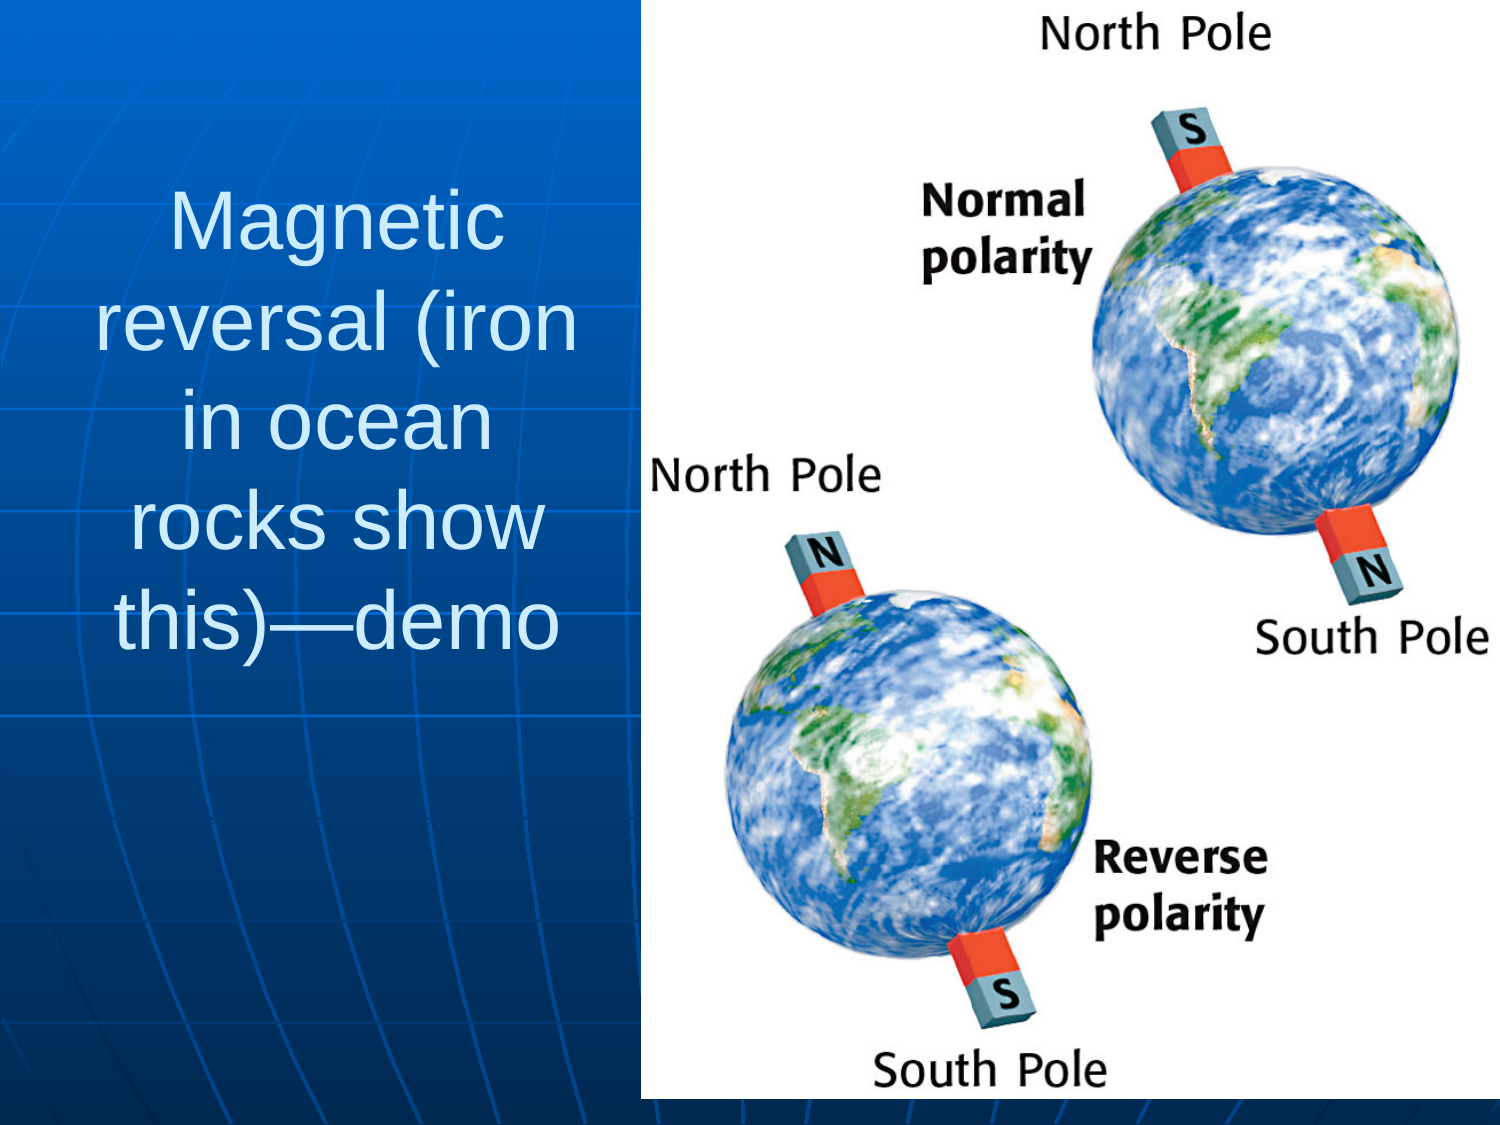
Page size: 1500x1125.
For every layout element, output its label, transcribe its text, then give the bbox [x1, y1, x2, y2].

title Magnetic reversal (iron in ocean rocks show this)—demo [74, 45, 601, 888]
picture [640, 0, 1500, 1099]
